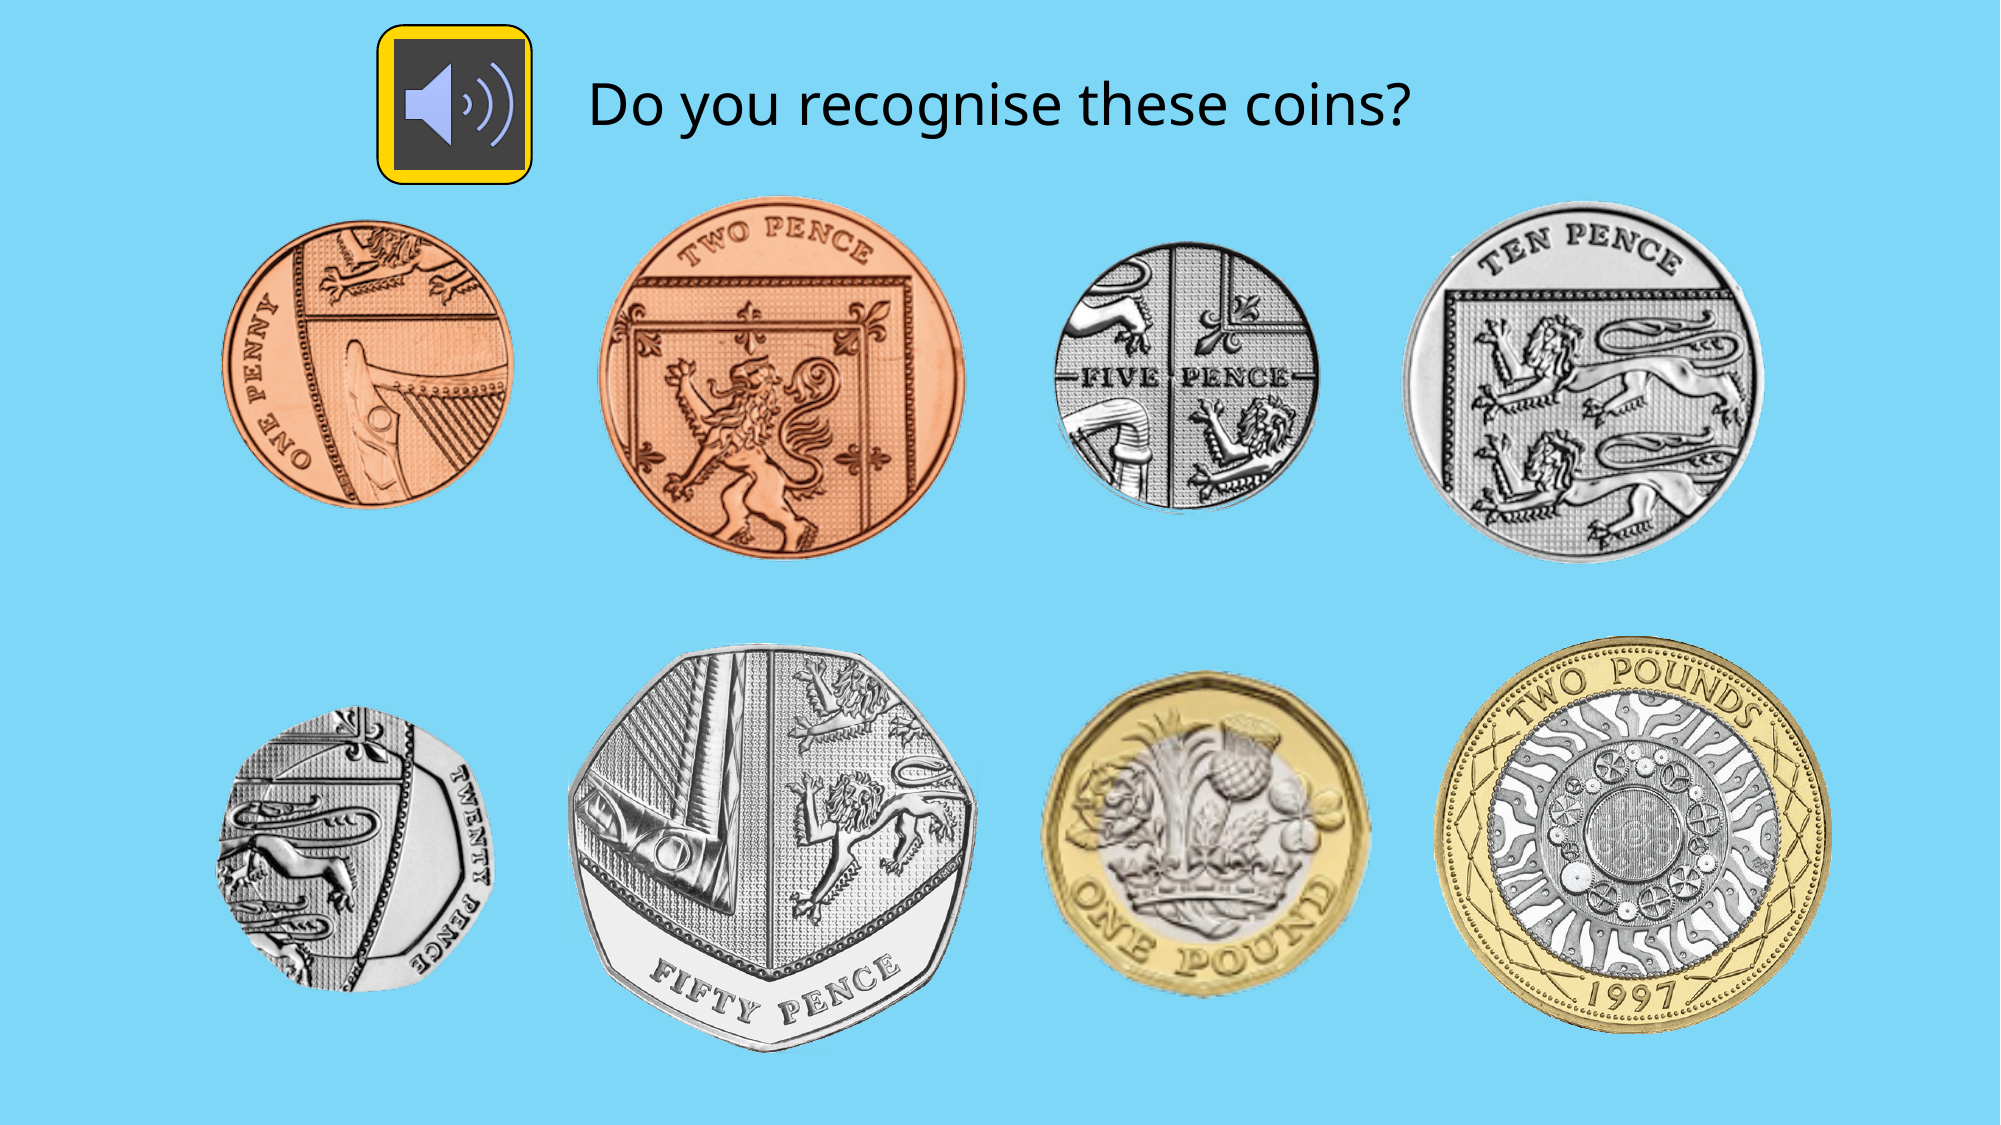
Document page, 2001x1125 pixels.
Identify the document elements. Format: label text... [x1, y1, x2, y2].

picture [213, 210, 523, 520]
picture [1434, 636, 1832, 1034]
picture [1395, 194, 1772, 571]
text_box Do you recognise these coins? [361, 67, 1639, 195]
picture [568, 643, 978, 1053]
picture [392, 37, 526, 172]
picture [206, 700, 505, 1000]
picture [1042, 232, 1331, 521]
picture [1040, 670, 1372, 1000]
text_box [376, 24, 533, 185]
picture [587, 183, 978, 574]
